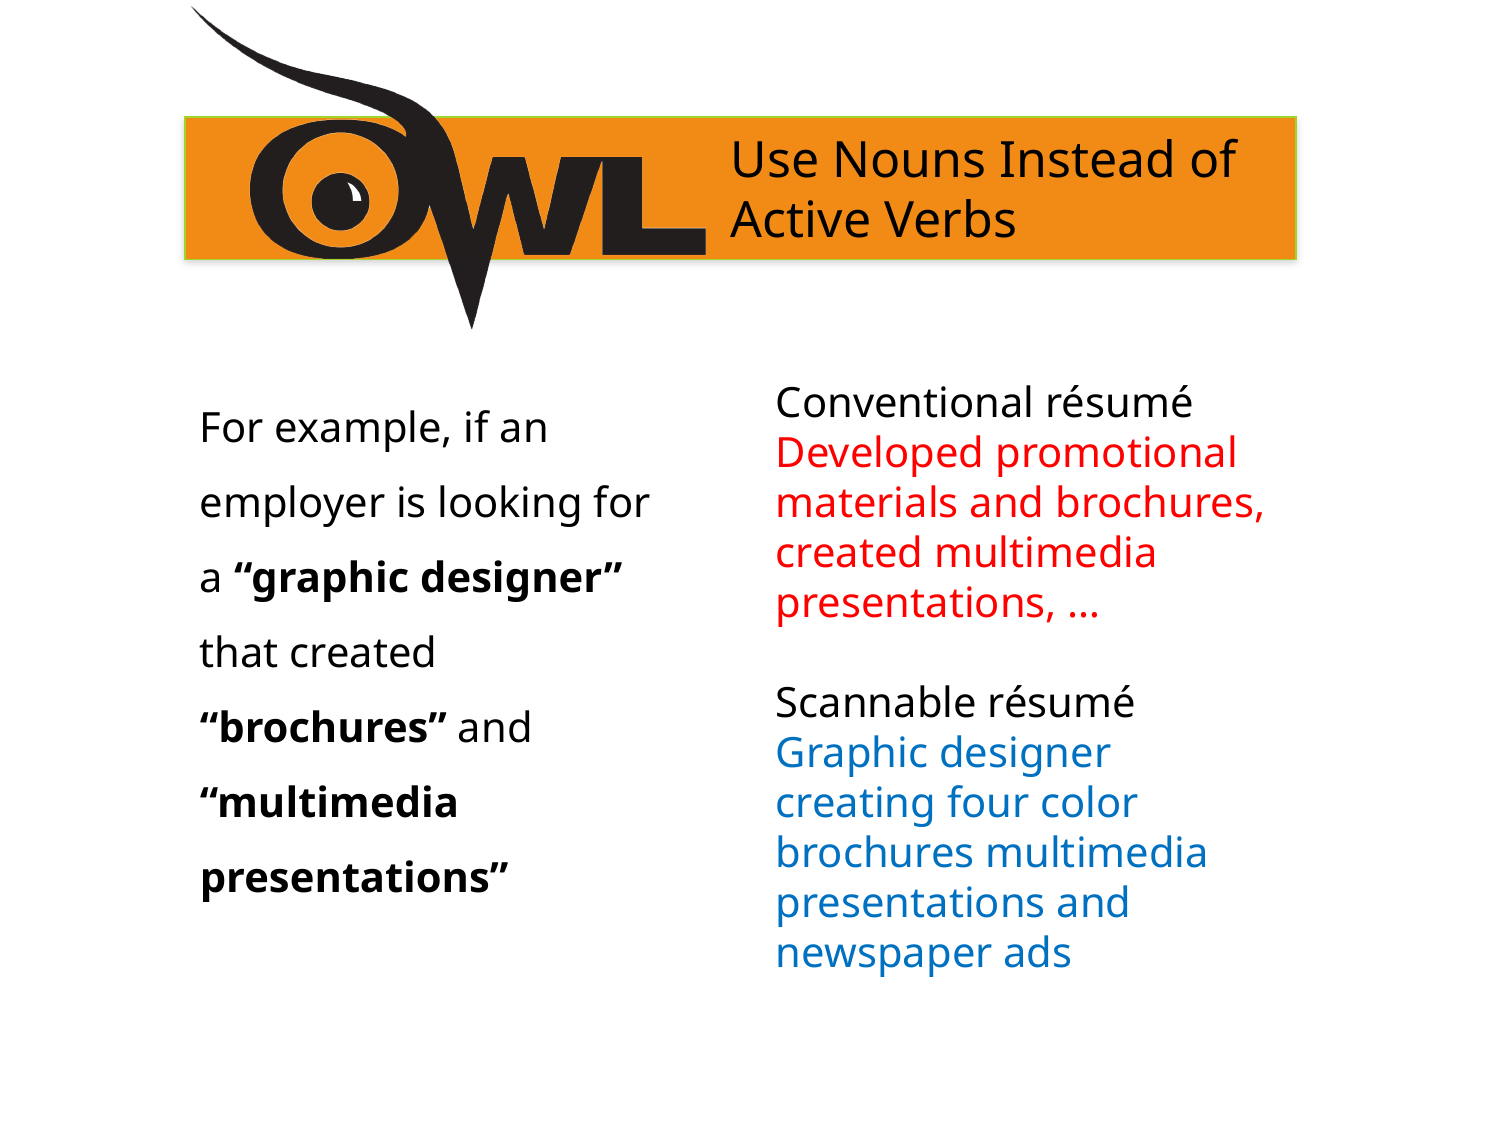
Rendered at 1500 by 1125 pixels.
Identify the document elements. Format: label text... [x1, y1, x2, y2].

text_box Conventional résumé Developed promotional materials and brochures, created multimedia presentations, … Scannable résumé Graphic designer creating four color brochures multimedia presentations and newspaper ads [761, 368, 1297, 1034]
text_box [184, 0, 1297, 332]
text_box For example, if an employer is looking for a “graphic designer” that created “brochures” and “multimedia presentations” [185, 368, 688, 908]
